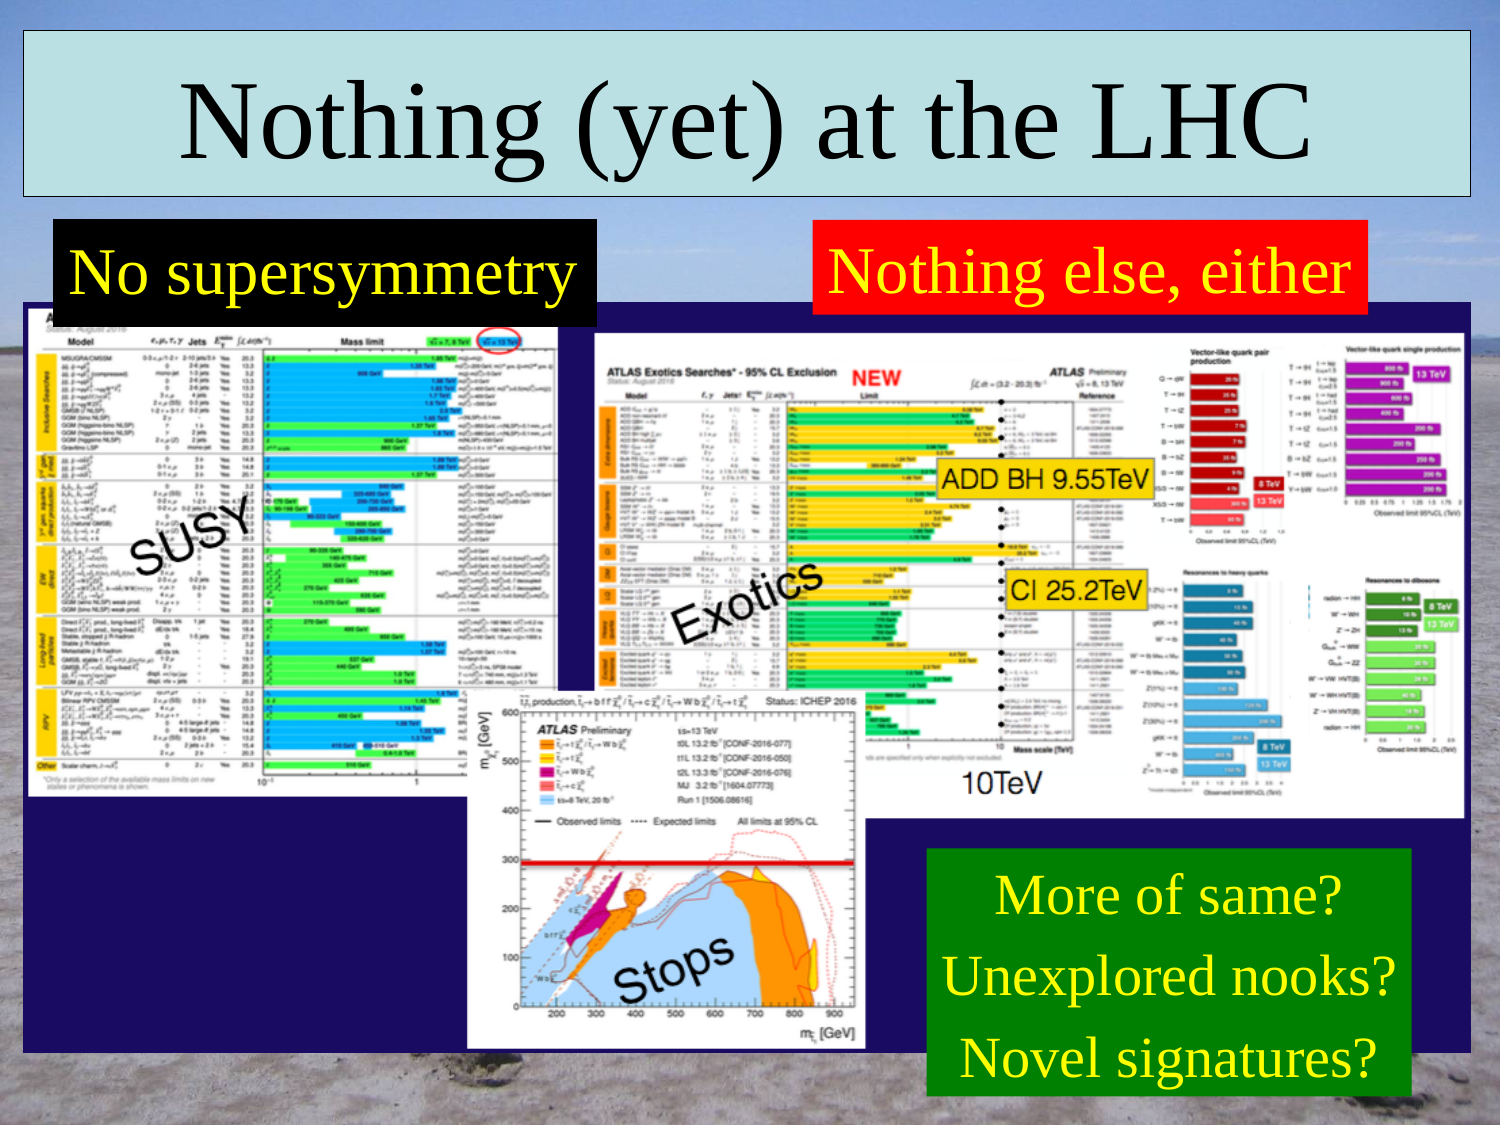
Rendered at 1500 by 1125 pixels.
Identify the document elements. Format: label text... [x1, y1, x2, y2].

text_box Nothing else, either [812, 219, 1369, 301]
list No supersymmetry [53, 219, 597, 301]
title Nothing (yet) at the LHC [23, 30, 1471, 197]
text_box More of same? Unexplored nooks? Novel signatures? [926, 1060, 1412, 1097]
picture [0, 0, 1500, 1125]
